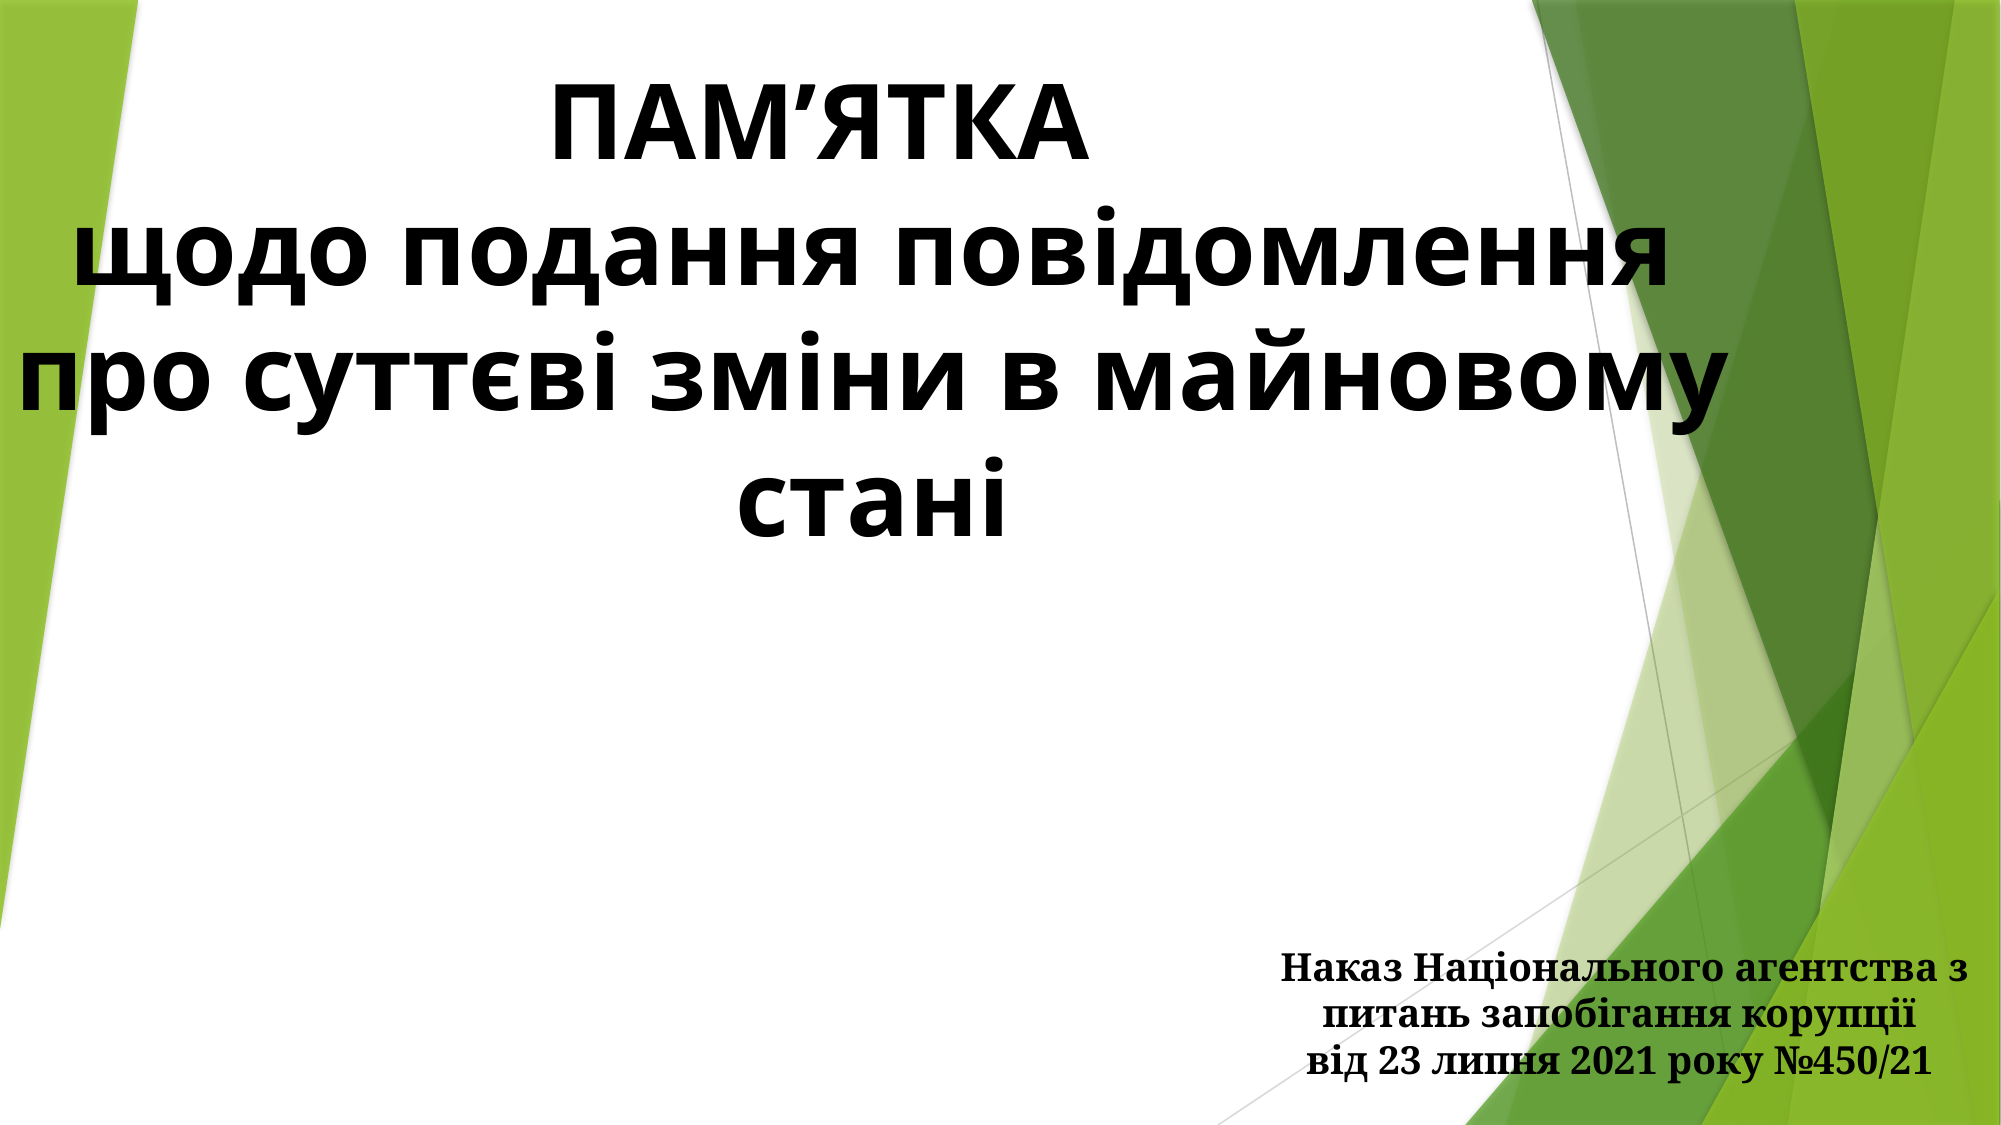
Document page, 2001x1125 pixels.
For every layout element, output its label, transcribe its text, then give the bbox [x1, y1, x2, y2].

subtitle Наказ Національного агентства з питань запобігання корупції від 23 липня 2021 року №450/21 [1256, 935, 1994, 1125]
title ПАМ’ЯТКА щодо подання повідомлення про суттєві зміни в майновому стані [0, 45, 1746, 565]
